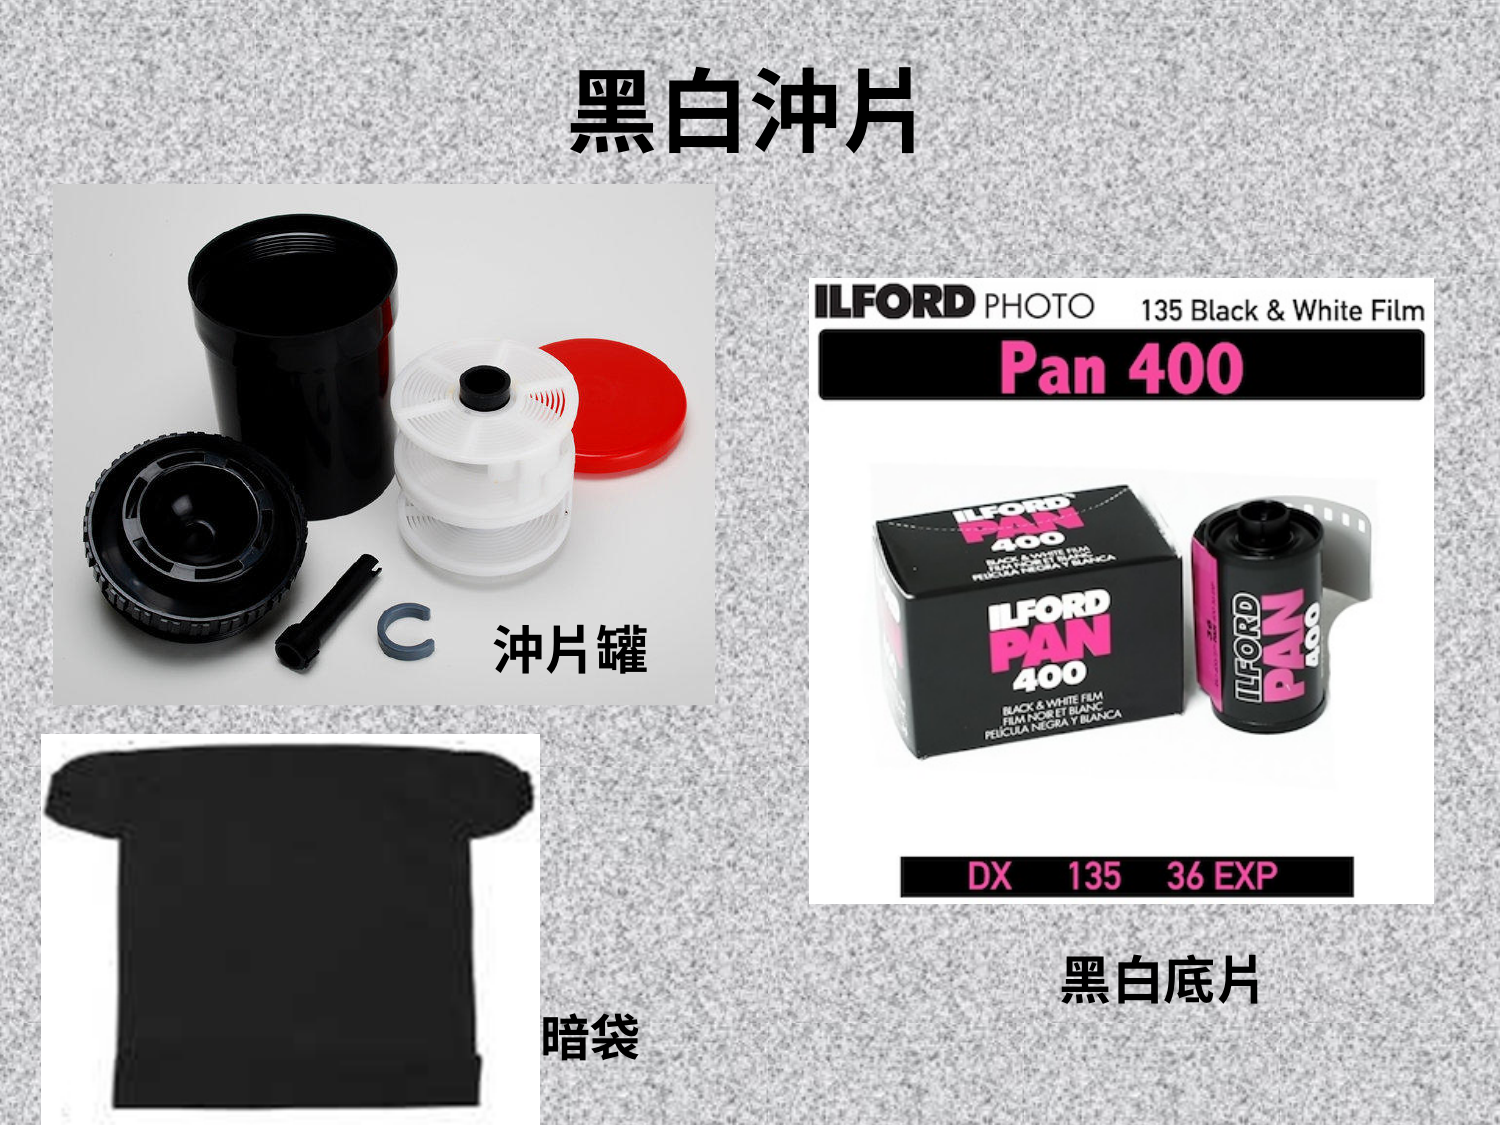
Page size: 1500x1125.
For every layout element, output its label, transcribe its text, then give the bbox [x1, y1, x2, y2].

title 黑白沖片 [75, 45, 1425, 173]
text_box 黑白底片 [1045, 940, 1294, 1018]
picture [808, 278, 1435, 905]
picture [40, 734, 540, 1125]
text_box 暗袋 [545, 999, 668, 1075]
picture [52, 184, 715, 706]
